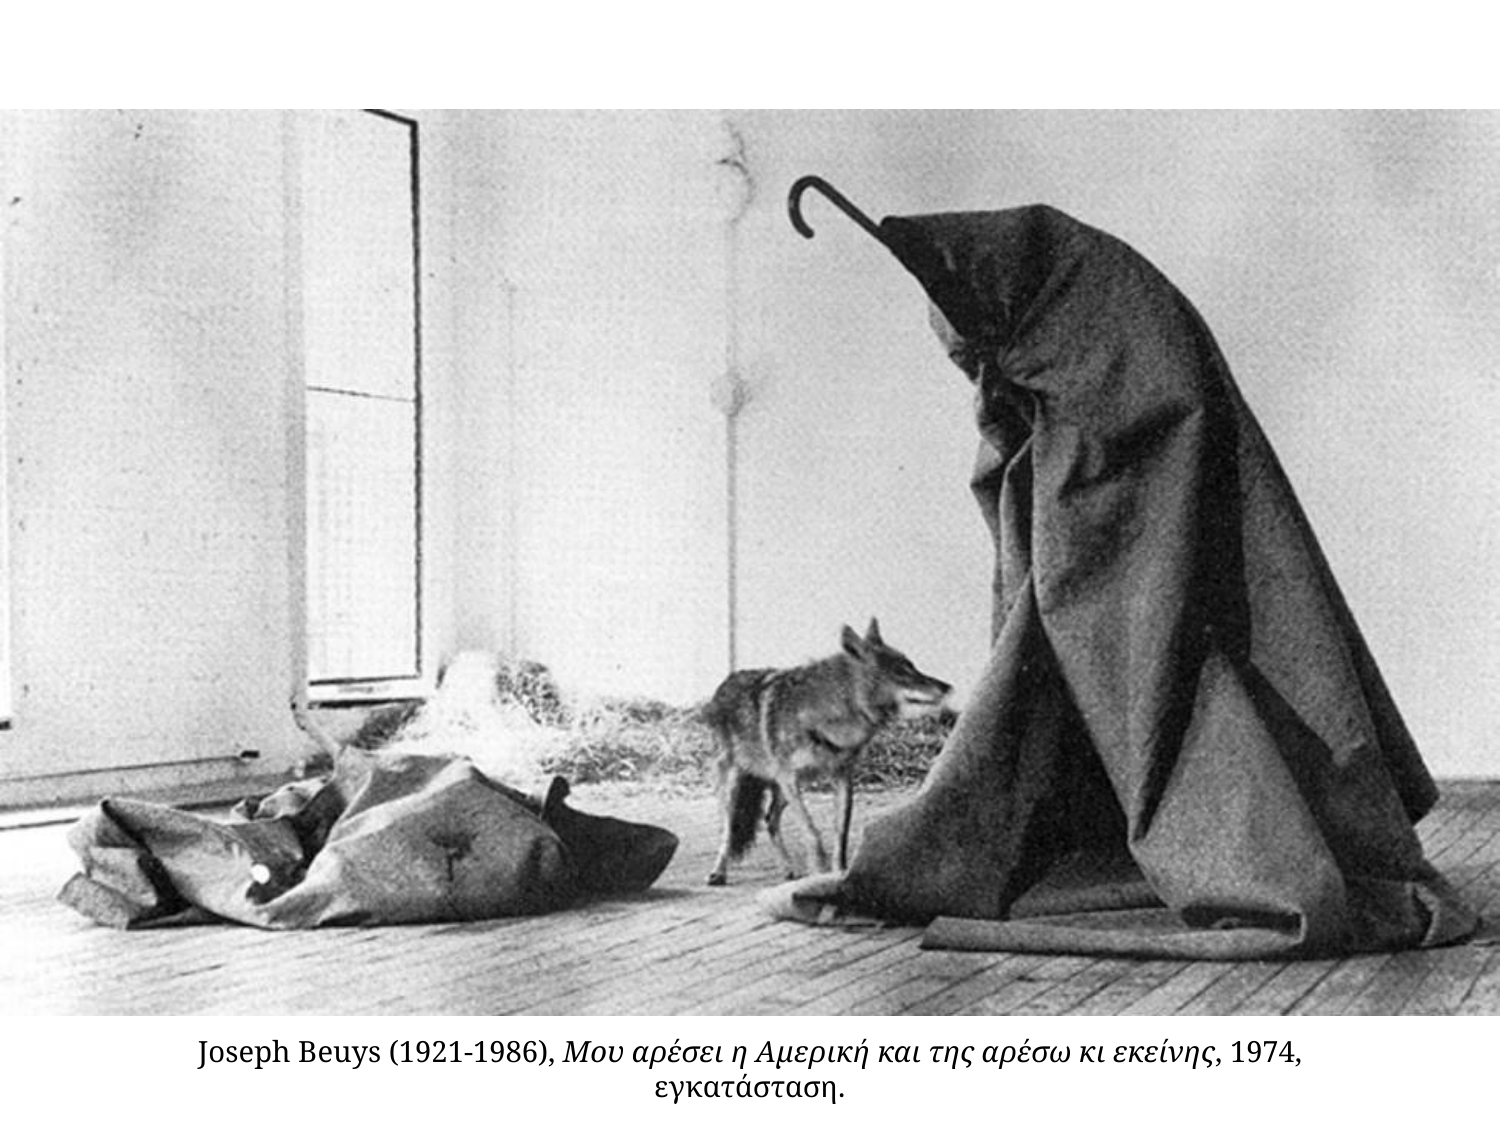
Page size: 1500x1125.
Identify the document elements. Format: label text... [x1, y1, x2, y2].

title Joseph Beuys (1921-1986), Μου αρέσει η Αμερική και της αρέσω κι εκείνης, 1974, εγκατάσταση. [0, 1023, 1500, 1125]
picture [0, 109, 1500, 1016]
